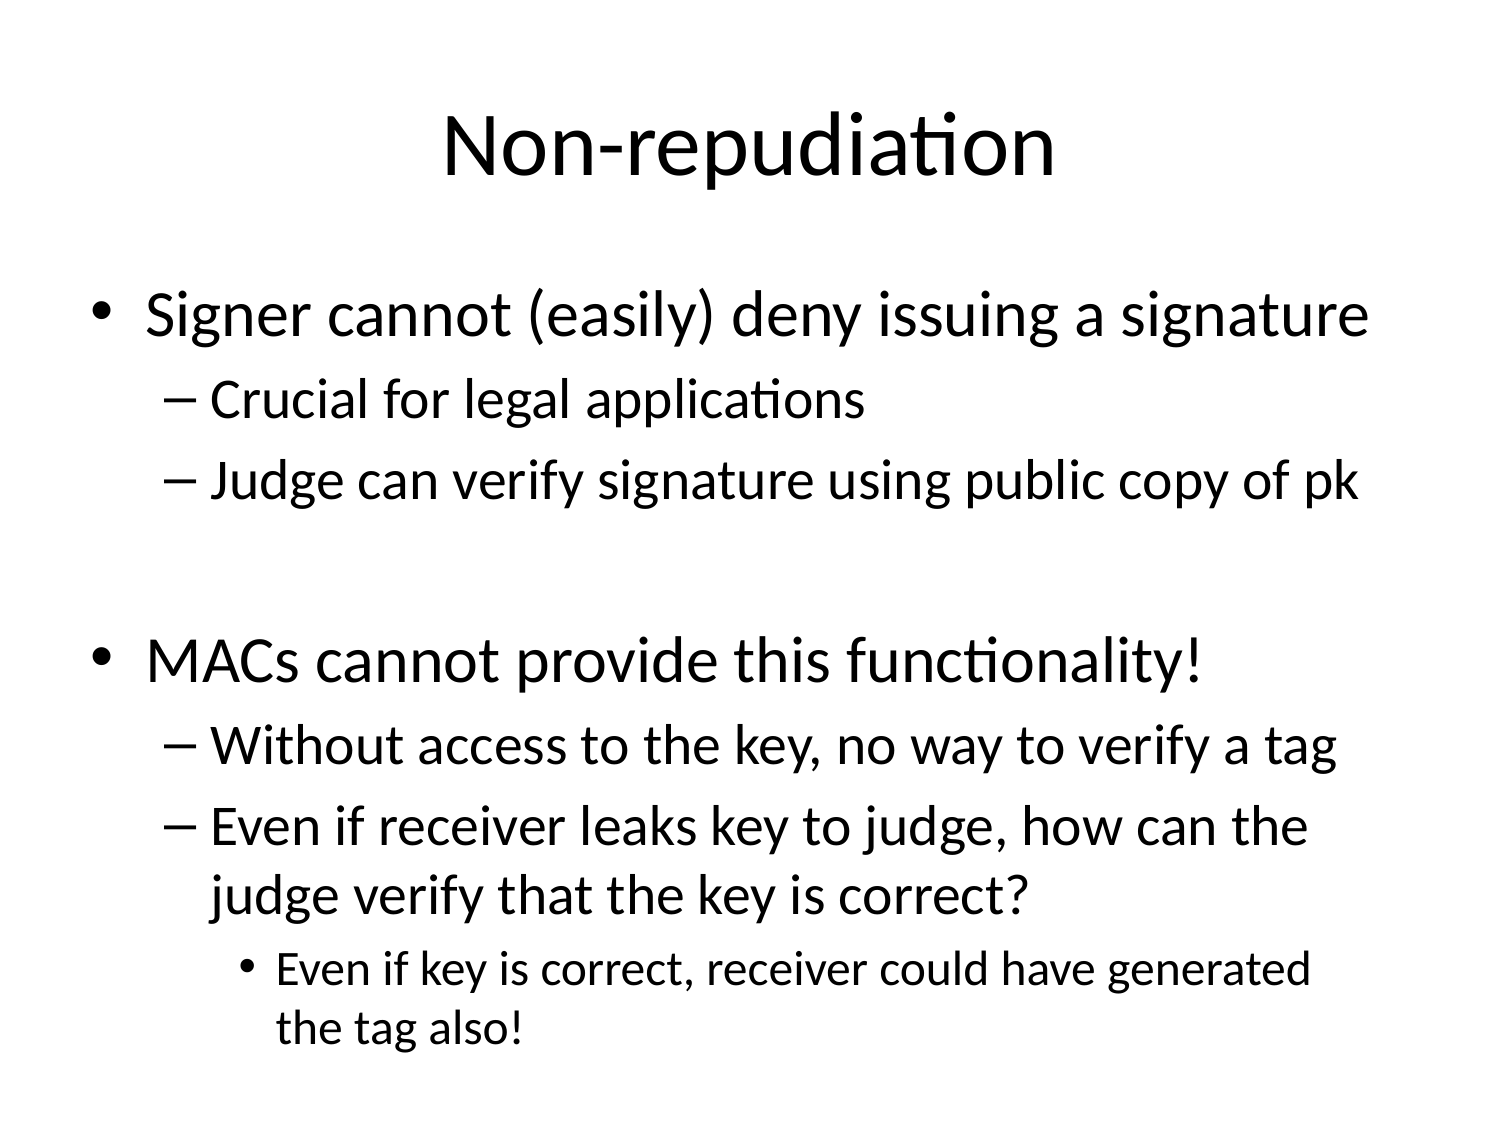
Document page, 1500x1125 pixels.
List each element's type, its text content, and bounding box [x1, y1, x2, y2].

title Non-repudiation [75, 45, 1425, 233]
list Signer cannot (easily) deny issuing a signature Crucial for legal applications Judge can verify signature using public copy of pk MACs cannot provide this functionality! Without access to the key, no way to verify a tag Even if receiver leaks key to judge, how can the judge verify that the key is correct? Even if key is correct, receiver could have generated the tag also! [75, 262, 1425, 1063]
